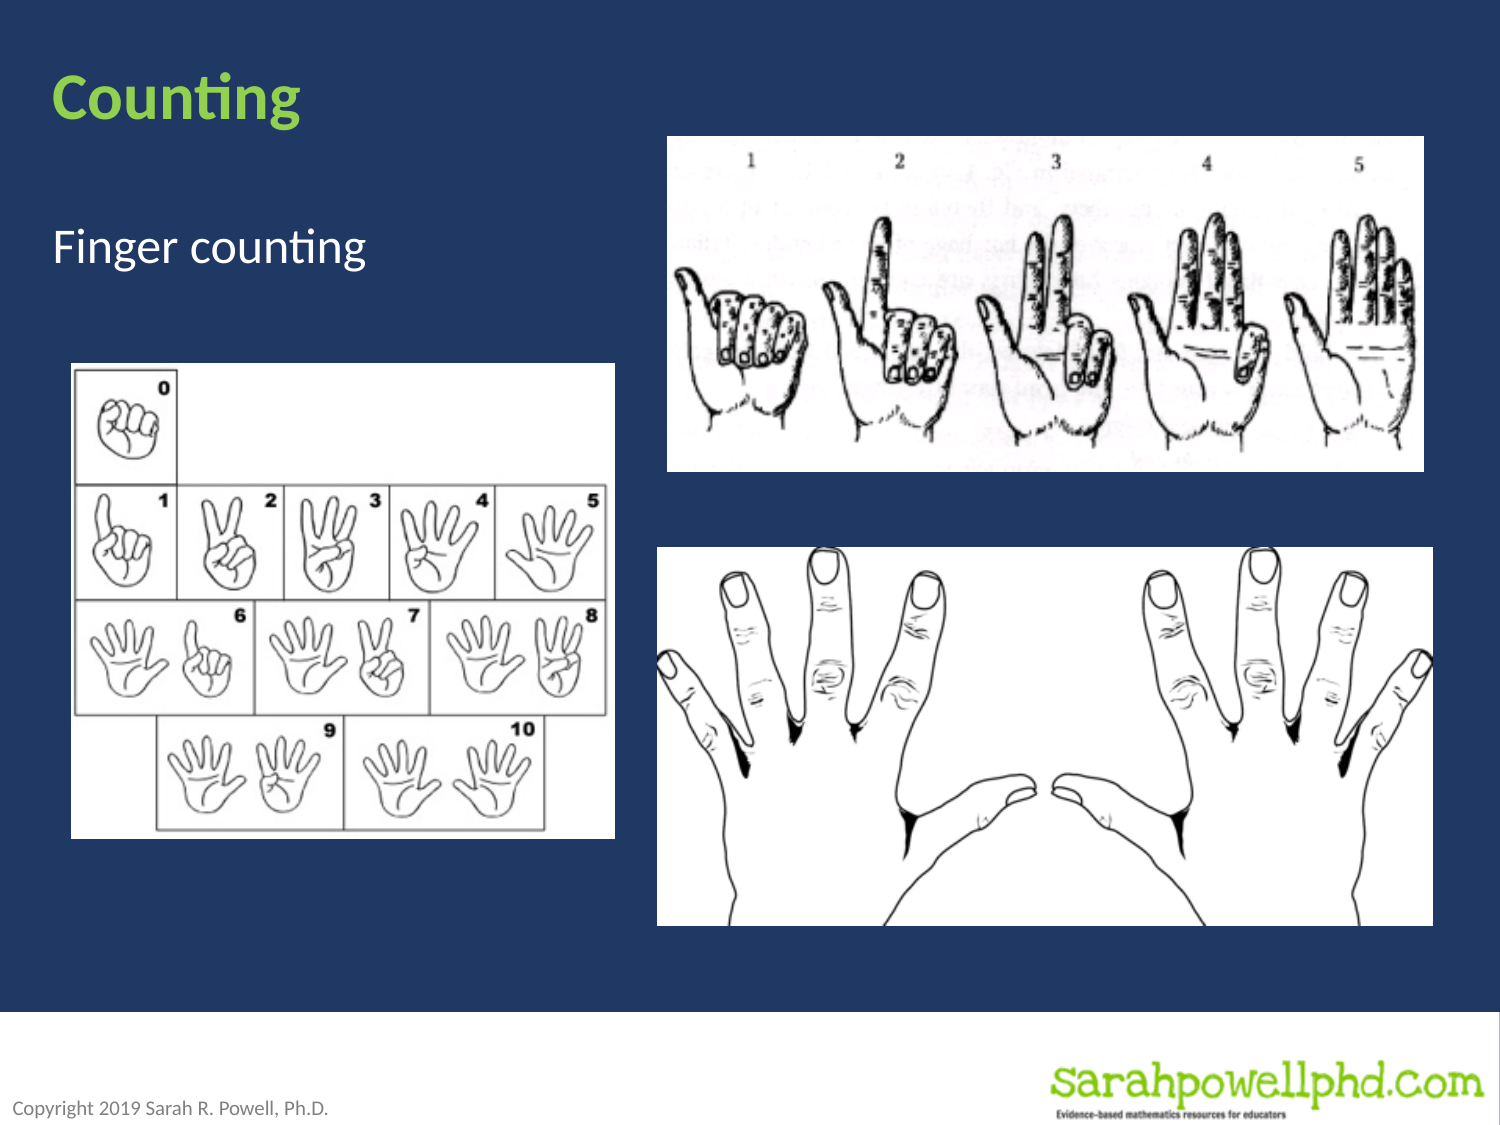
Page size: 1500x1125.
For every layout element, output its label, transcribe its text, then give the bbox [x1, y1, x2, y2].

list Finger counting [37, 200, 1463, 960]
picture [666, 135, 1424, 472]
title Counting [37, 37, 1463, 158]
picture [657, 546, 1433, 926]
picture [1032, 1051, 1499, 1125]
picture [71, 363, 615, 839]
